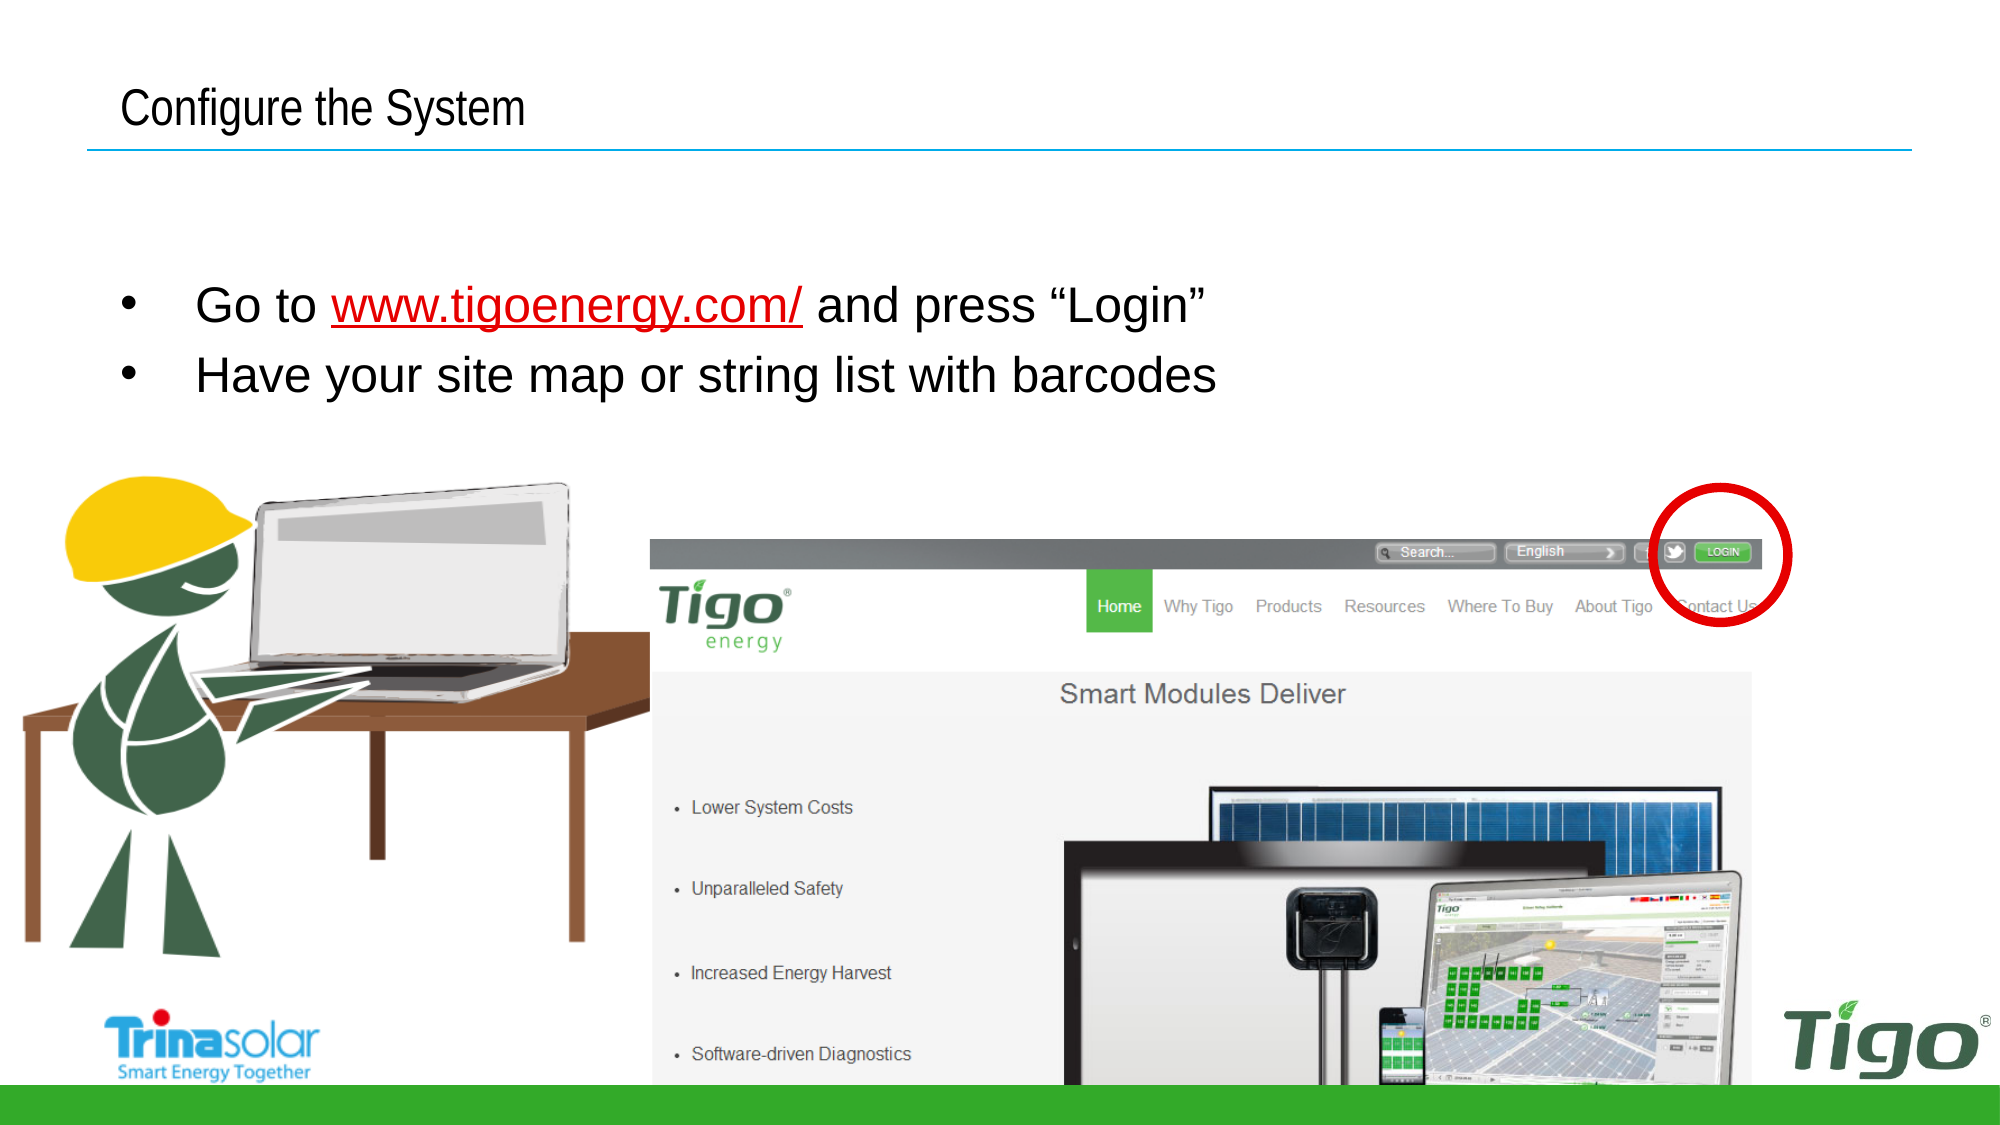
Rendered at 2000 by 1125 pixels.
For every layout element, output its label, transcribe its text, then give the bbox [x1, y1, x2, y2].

picture [103, 1006, 322, 1085]
text_box [1653, 485, 1790, 607]
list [0, 449, 884, 967]
picture [1784, 999, 1991, 1085]
text_box [0, 1085, 2000, 1125]
title Configure the System [99, 45, 1900, 150]
list Go to www.tigoenergy.com/ and press “Login” Have your site map or string list with barcodes [99, 262, 1867, 1005]
picture [649, 538, 1763, 1087]
